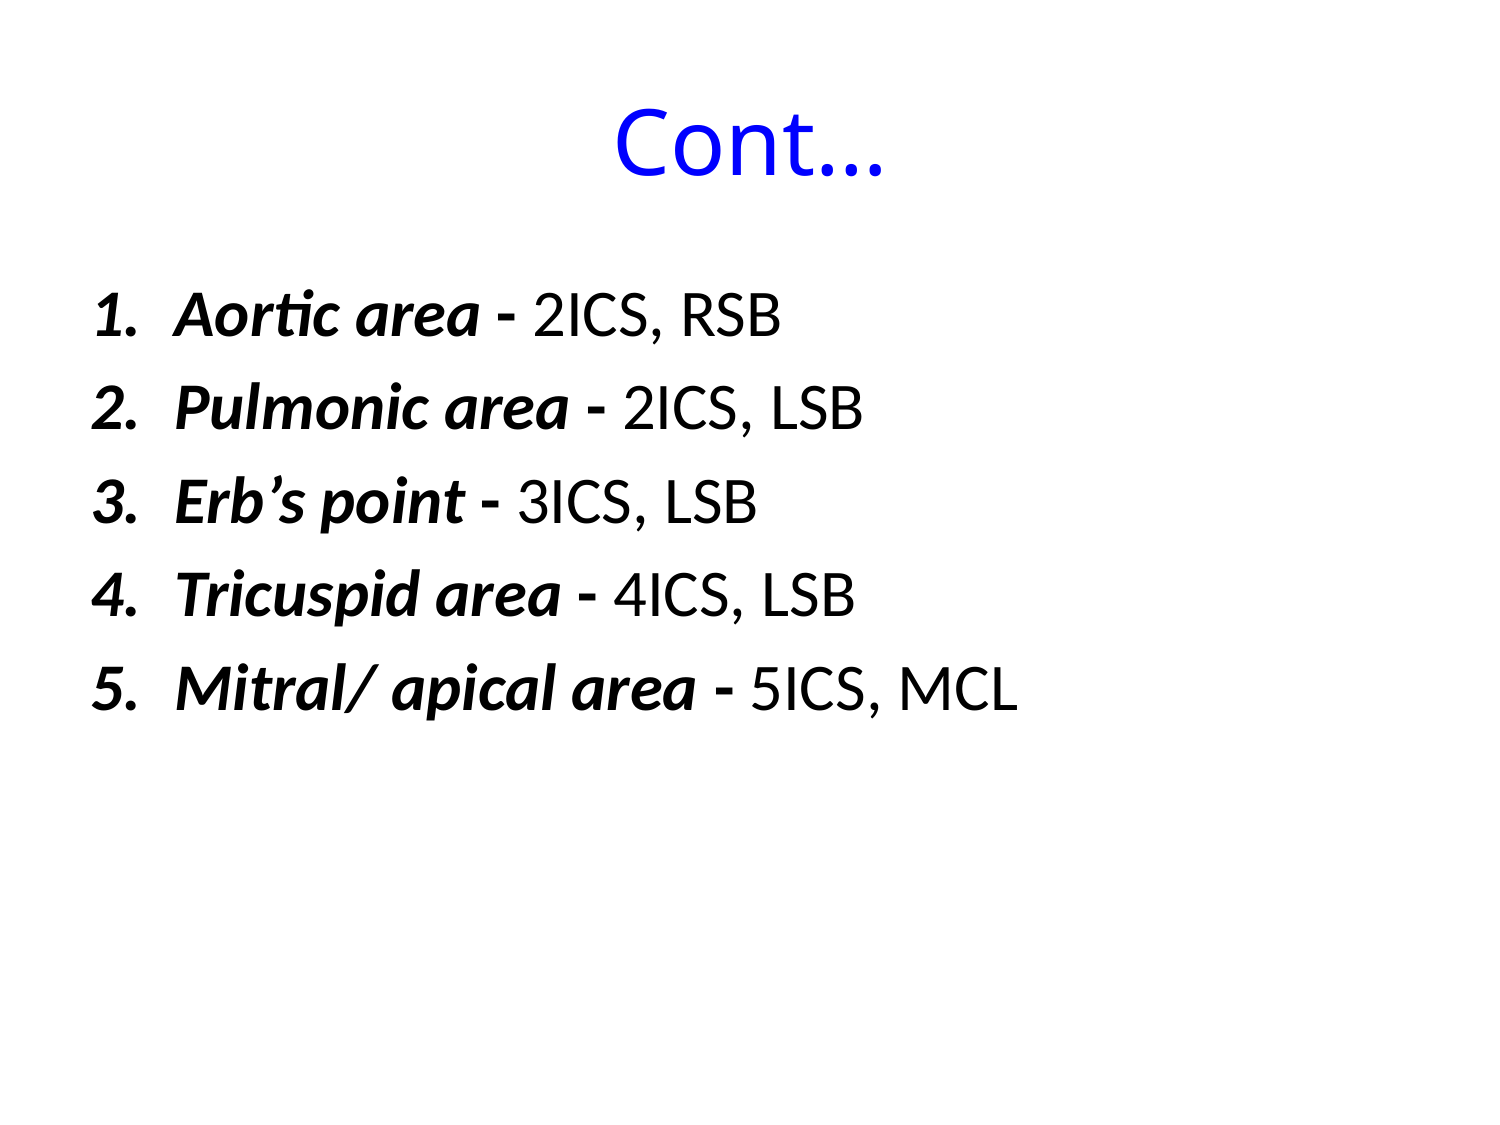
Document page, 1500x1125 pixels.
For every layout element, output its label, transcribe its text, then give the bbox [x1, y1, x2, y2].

title Cont… [75, 45, 1425, 233]
list Aortic area - 2ICS, RSB Pulmonic area - 2ICS, LSB Erb’s point - 3ICS, LSB Tricuspid area - 4ICS, LSB Mitral/ apical area - 5ICS, MCL [75, 262, 1425, 1038]
